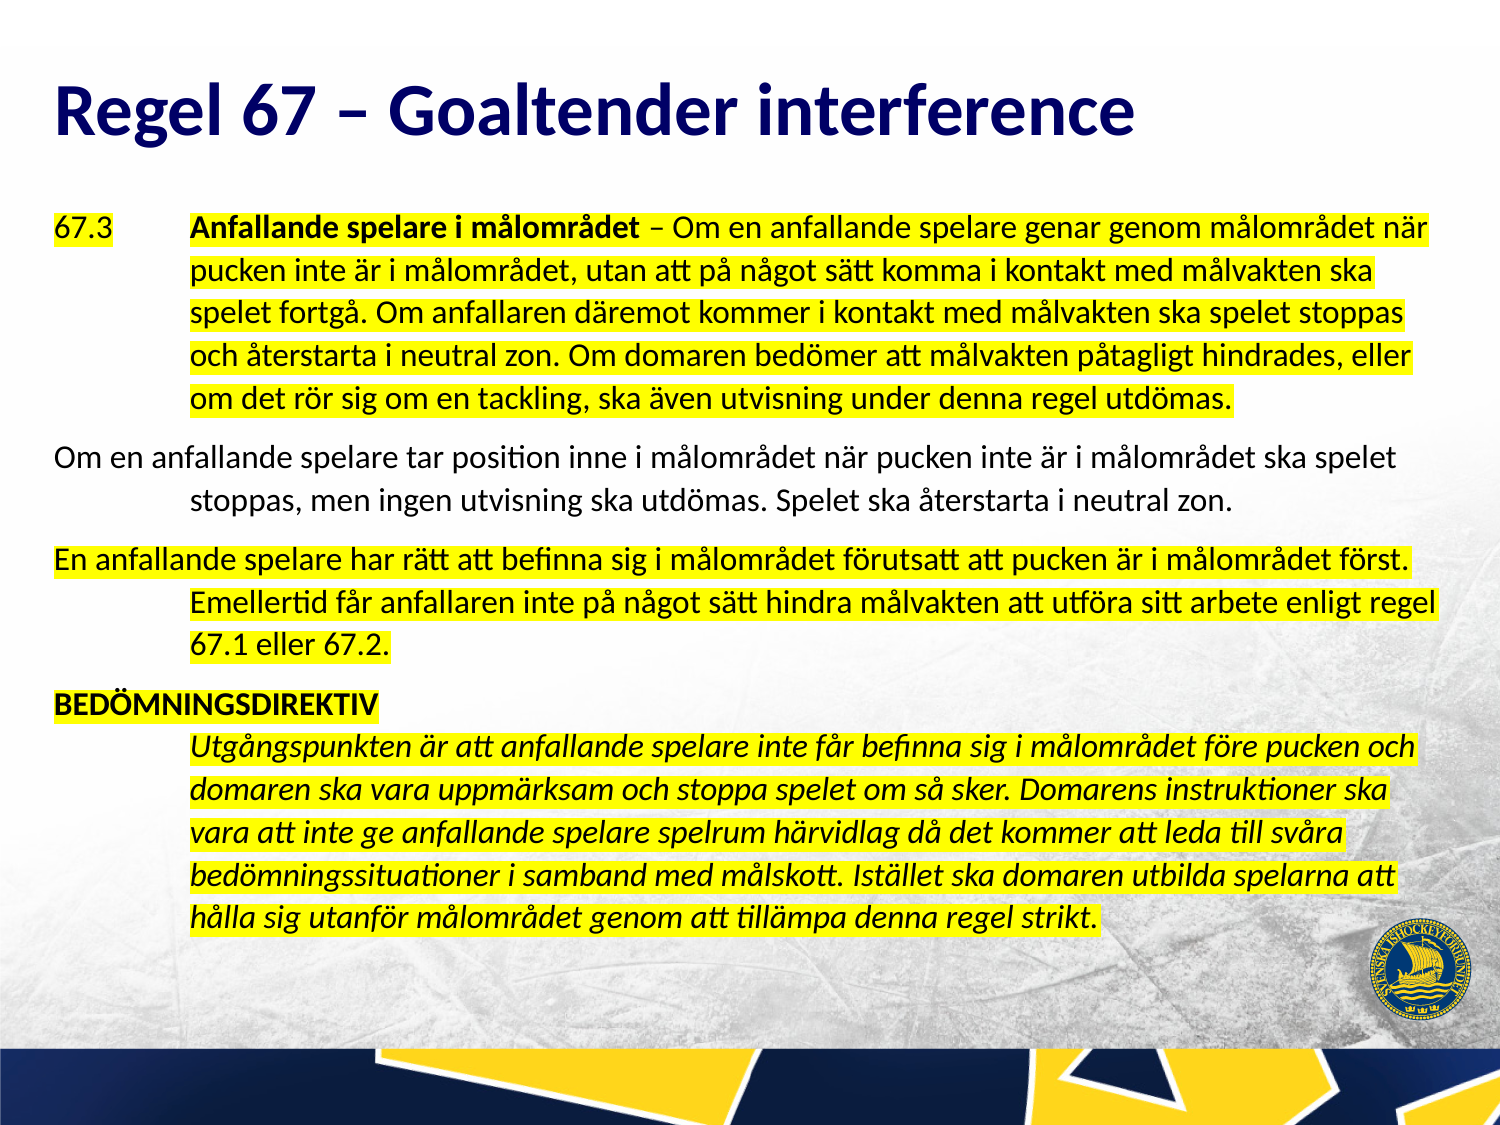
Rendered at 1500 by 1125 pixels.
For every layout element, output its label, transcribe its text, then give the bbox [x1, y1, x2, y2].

picture [0, 2, 1500, 1125]
text_box 67.3 Anfallande spelare i målområdet – Om en anfallande spelare genar genom målområdet när pucken inte är i målområdet, utan att på något sätt komma i kontakt med målvakten ska spelet fortgå. Om anfallaren däremot kommer i kontakt med målvakten ska spelet stoppas och återstarta i neutral zon. Om domaren bedömer att målvakten påtagligt hindrades, eller om det rör sig om en tackling, ska även utvisning under denna regel utdömas. Om en anfallande spelare tar position inne i målområdet när pucken inte är i målområdet ska spelet stoppas, men ingen utvisning ska utdömas. Spelet ska återstarta i neutral zon. En anfallande spelare har rätt att befinna sig i målområdet förutsatt att pucken är i målområdet först. Emellertid får anfallaren inte på något sätt hindra målvakten att utföra sitt arbete enligt regel 67.1 eller 67.2. BEDÖMNINGSDIREKTIV Utgångspunkten är att anfallande spelare inte får befinna sig i målområdet före pucken och domaren ska vara uppmärksam och stoppa spelet om så sker. Domarens instruktioner ska vara att inte ge anfallande spelare spelrum härvidlag då det kommer att leda till svåra bedömningssituationer i samband med målskott. Istället ska domaren utbilda spelarna att hålla sig utanför målområdet genom att tillämpa denna regel strikt. [39, 194, 1461, 943]
title Regel 67 – Goaltender interference [39, 53, 1315, 165]
